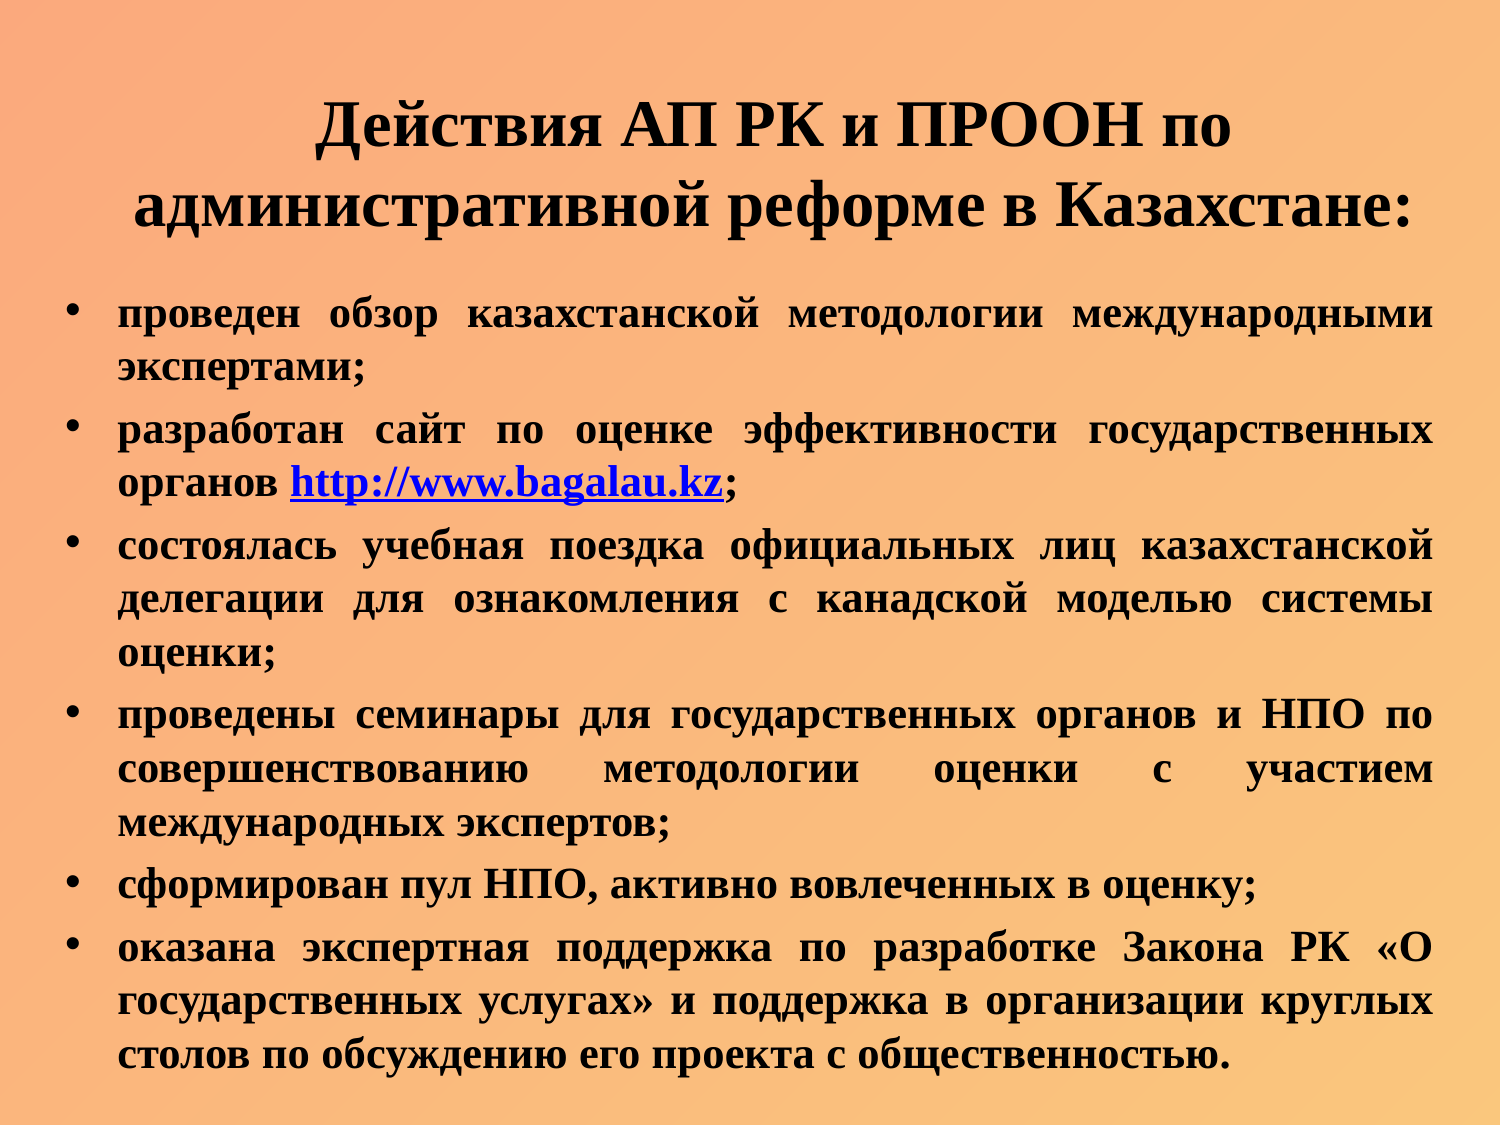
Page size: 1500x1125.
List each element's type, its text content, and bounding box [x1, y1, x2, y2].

title Действия АП РК и ПРООН по административной реформе в Казахстане: [50, 45, 1500, 275]
list проведен обзор казахстанской методологии международными экспертами; разработан сайт по оценке эффективности государственных органов http://www.bagalau.kz; состоялась учебная поездка официальных лиц казахстанской делегации для ознакомления с канадской моделью системы оценки; проведены семинары для государственных органов и НПО по совершенствованию методологии оценки с участием международных экспертов; сформирован пул НПО, активно вовлеченных в оценку; оказана экспертная поддержка по разработке Закона РК «О государственных услугах» и поддержка в организации круглых столов по обсуждению его проекта с общественностью. [50, 275, 1450, 1100]
